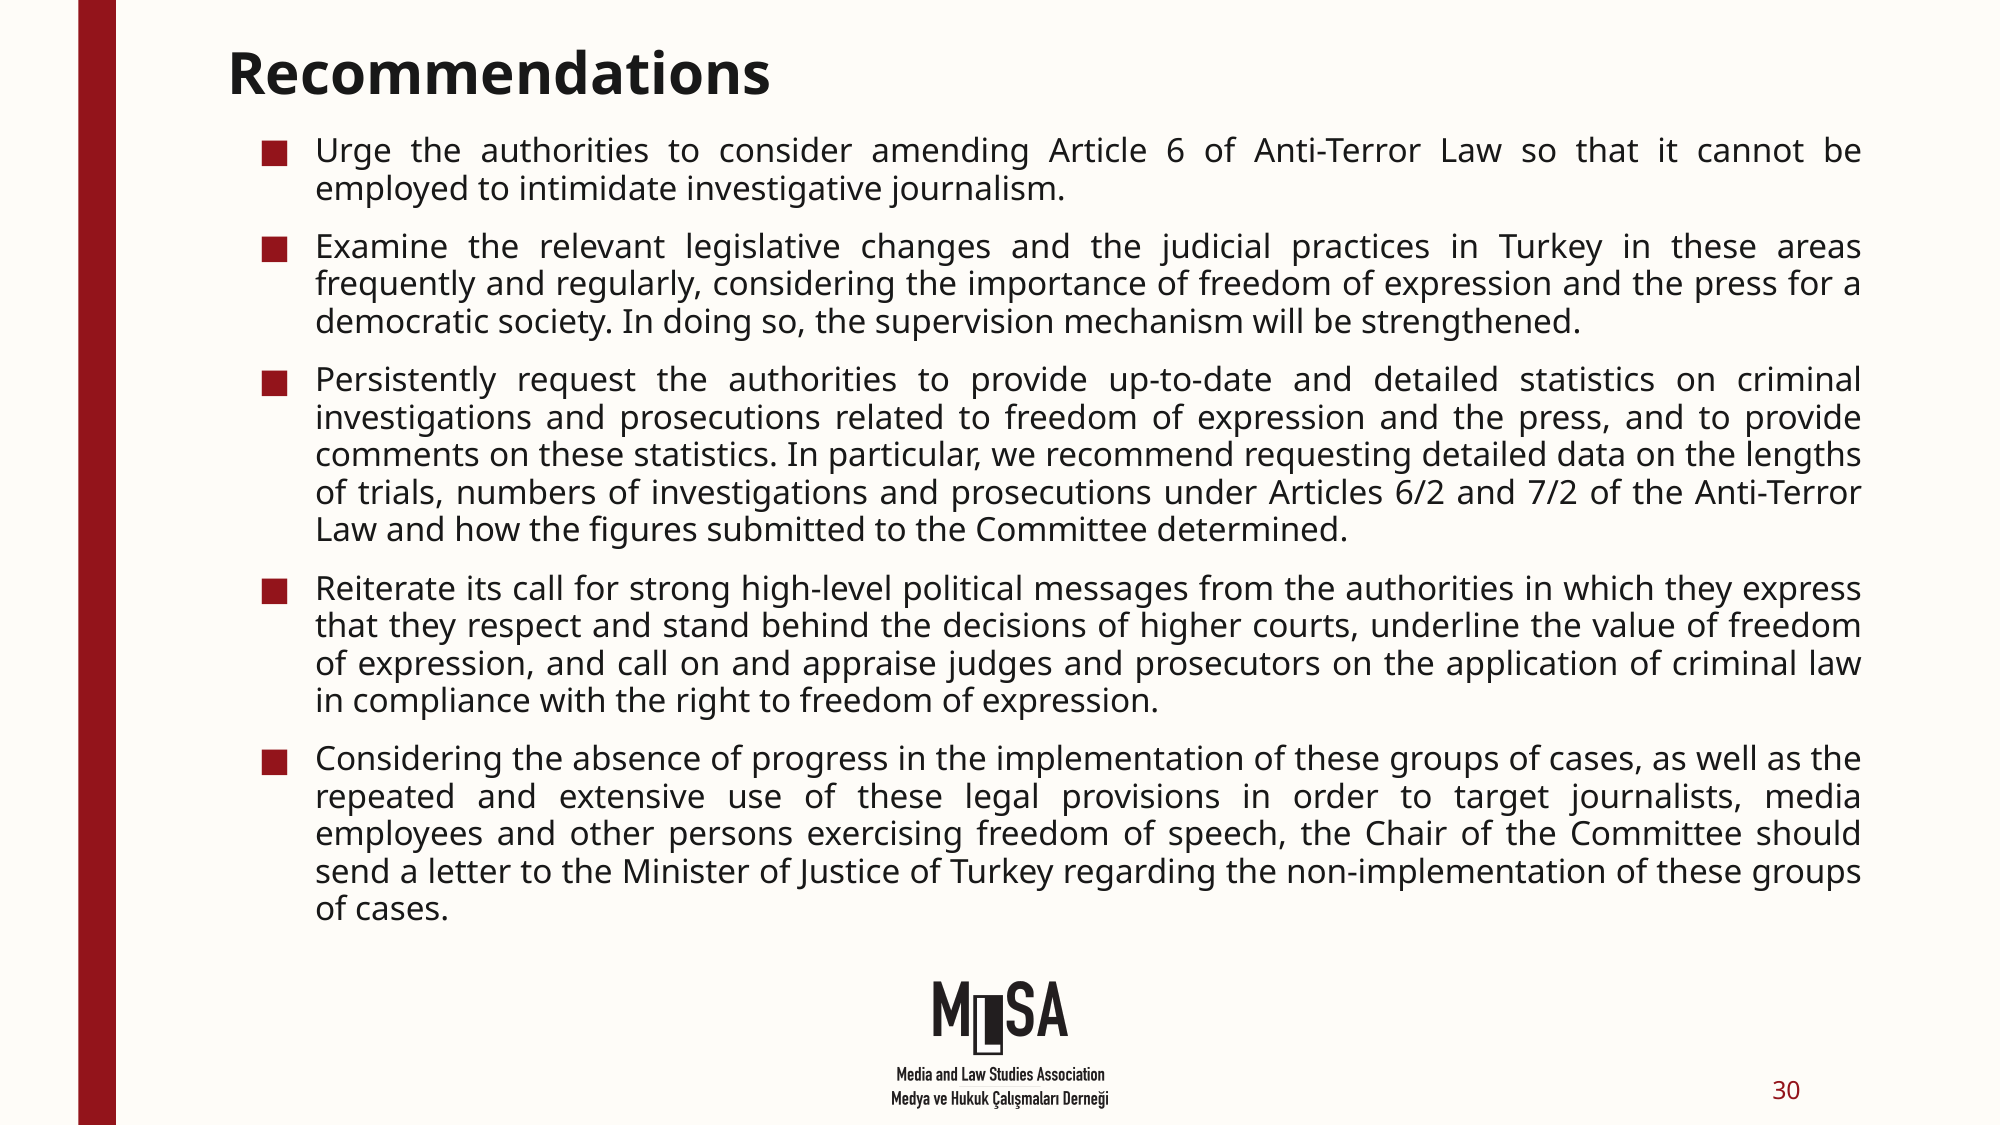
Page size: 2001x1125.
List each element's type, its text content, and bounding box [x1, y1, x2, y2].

slide_number 30 [1553, 1058, 1816, 1125]
list Urge the authorities to consider amending Article 6 of Anti-Terror Law so that it cannot be employed to intimidate investigative journalism. Examine the relevant legislative changes and the judicial practices in Turkey in these areas frequently and regularly, considering the importance of freedom of expression and the press for a democratic society. In doing so, the supervision mechanism will be strengthened. Persistently request the authorities to provide up-to-date and detailed statistics on criminal investigations and prosecutions related to freedom of expression and the press, and to provide comments on these statistics. In particular, we recommend requesting detailed data on the lengths of trials, numbers of investigations and prosecutions under Articles 6/2 and 7/2 of the Anti-Terror Law and how the figures submitted to the Committee determined. Reiterate its call for strong high-level political messages from the authorities in which they express that they respect and stand behind the decisions of higher courts, underline the value of freedom of expression, and call on and appraise judges and prosecutors on the application of criminal law in compliance with the right to freedom of expression. Considering the absence of progress in the implementation of these groups of cases, as well as the repeated and extensive use of these legal provisions in order to target journalists, media employees and other persons exercising freedom of speech, the Chair of the Committee should send a letter to the Minister of Justice of Turkey regarding the non-implementation of these groups of cases. [225, 125, 1880, 820]
title Recommendations [212, 37, 1788, 188]
picture [892, 981, 1108, 1058]
footer [474, 1058, 1505, 1125]
